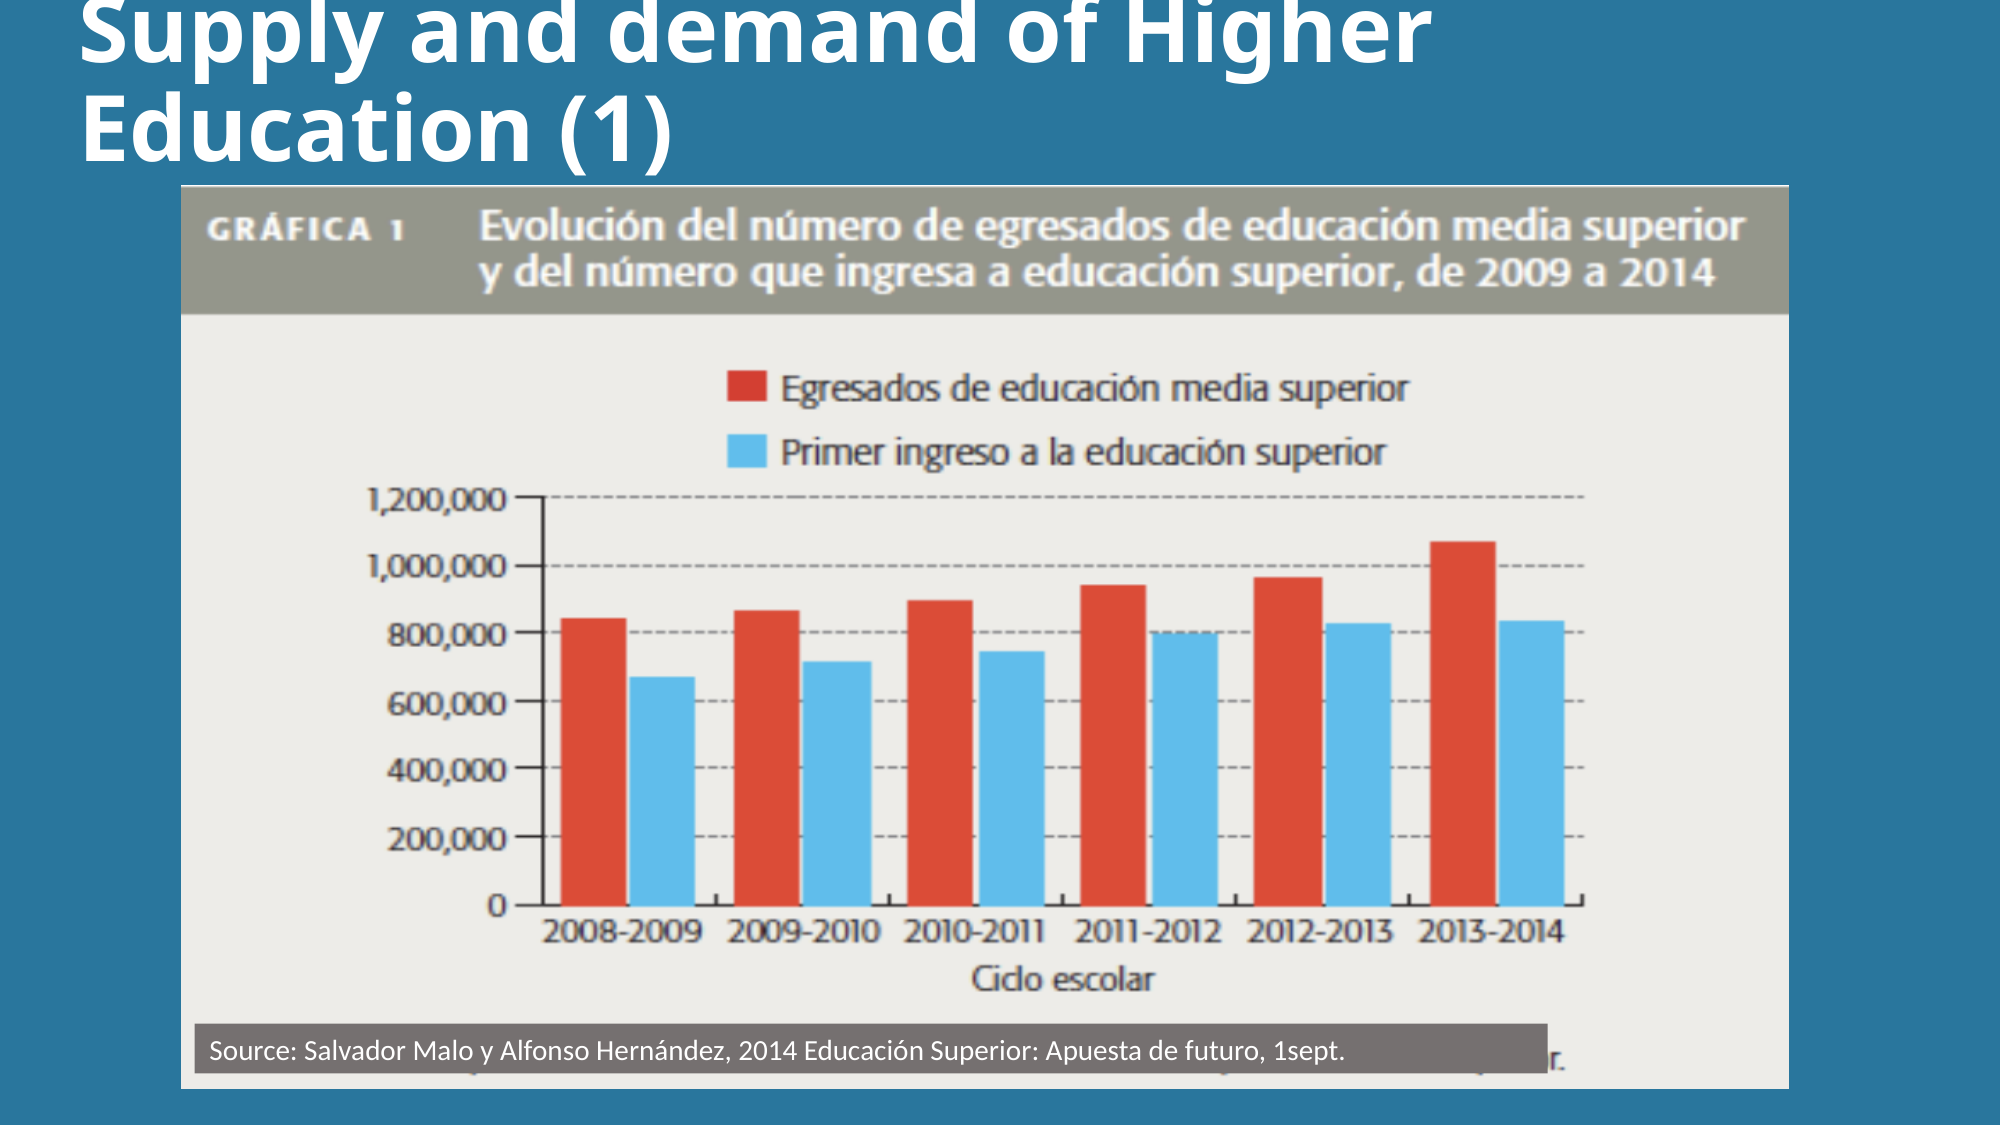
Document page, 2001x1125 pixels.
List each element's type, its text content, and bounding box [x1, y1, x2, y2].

title Supply and demand of Higher Education (1) [63, 0, 1789, 164]
picture [180, 185, 1789, 1089]
